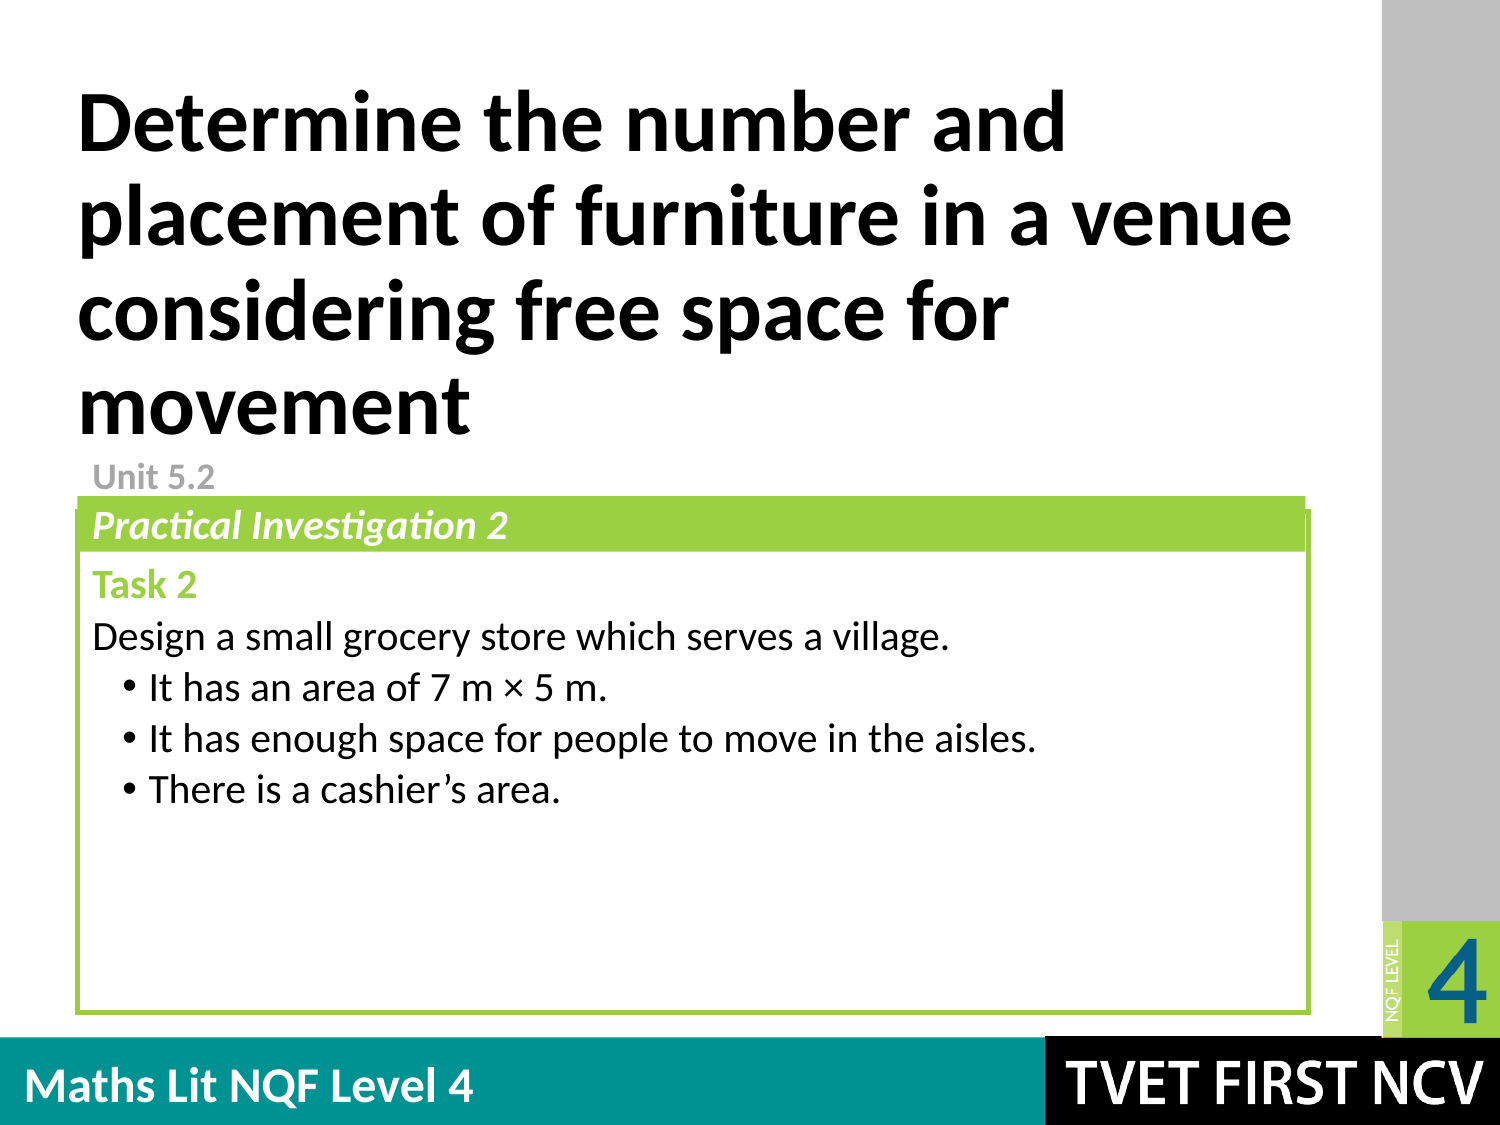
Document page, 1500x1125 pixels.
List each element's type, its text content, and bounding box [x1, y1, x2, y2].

text_box Practical Investigation 2 [77, 496, 1306, 552]
list Unit 5.2 [77, 449, 1375, 499]
text_box [76, 510, 1309, 1013]
text_box Task 2 Design a small grocery store which serves a village. It has an area of 7 m × 5 m. It has enough space for people to move in the aisles. There is a cashier’s area. [77, 555, 1309, 994]
picture [1065, 1050, 1484, 1120]
picture [1381, 921, 1500, 1038]
title Determine the number and placement of furniture in a venue considering free space for movement [62, 68, 1360, 187]
